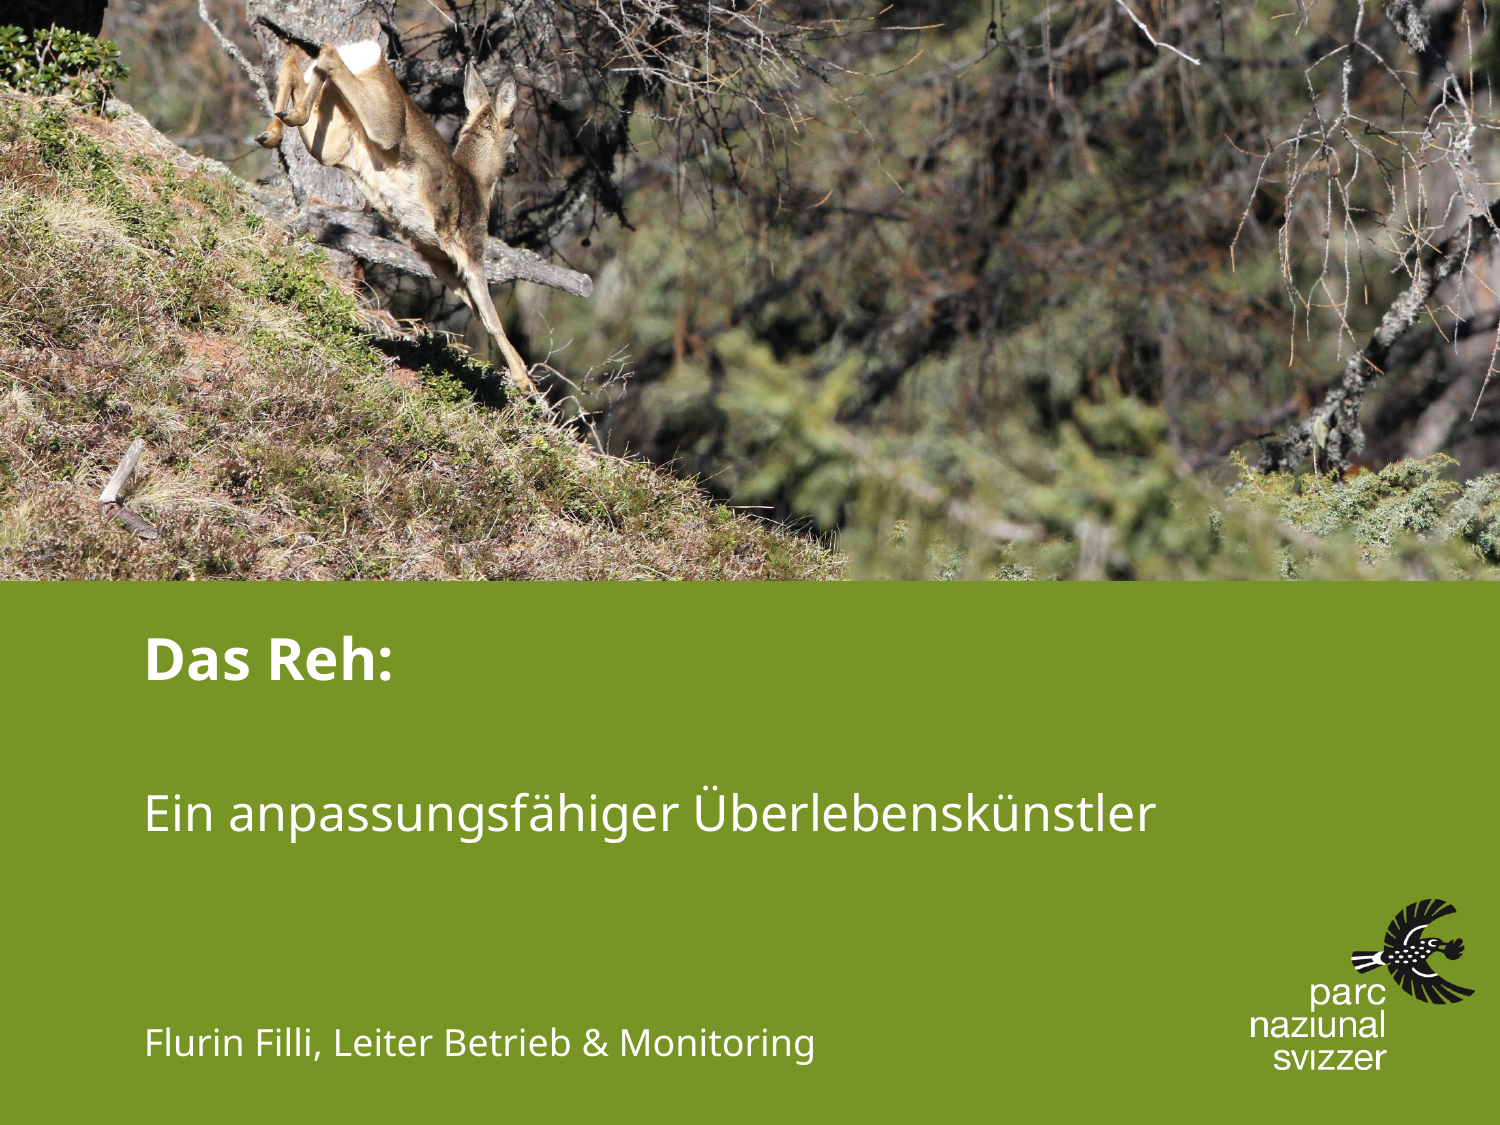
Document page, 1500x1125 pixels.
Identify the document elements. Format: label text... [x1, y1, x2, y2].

picture [0, 0, 1500, 582]
list Flurin Filli, Leiter Betrieb & Monitoring [128, 1011, 1184, 1070]
title Das Reh: [128, 614, 1348, 750]
picture [1251, 899, 1475, 1070]
list Ein anpassungsfähiger Überlebenskünstler [128, 773, 1348, 938]
